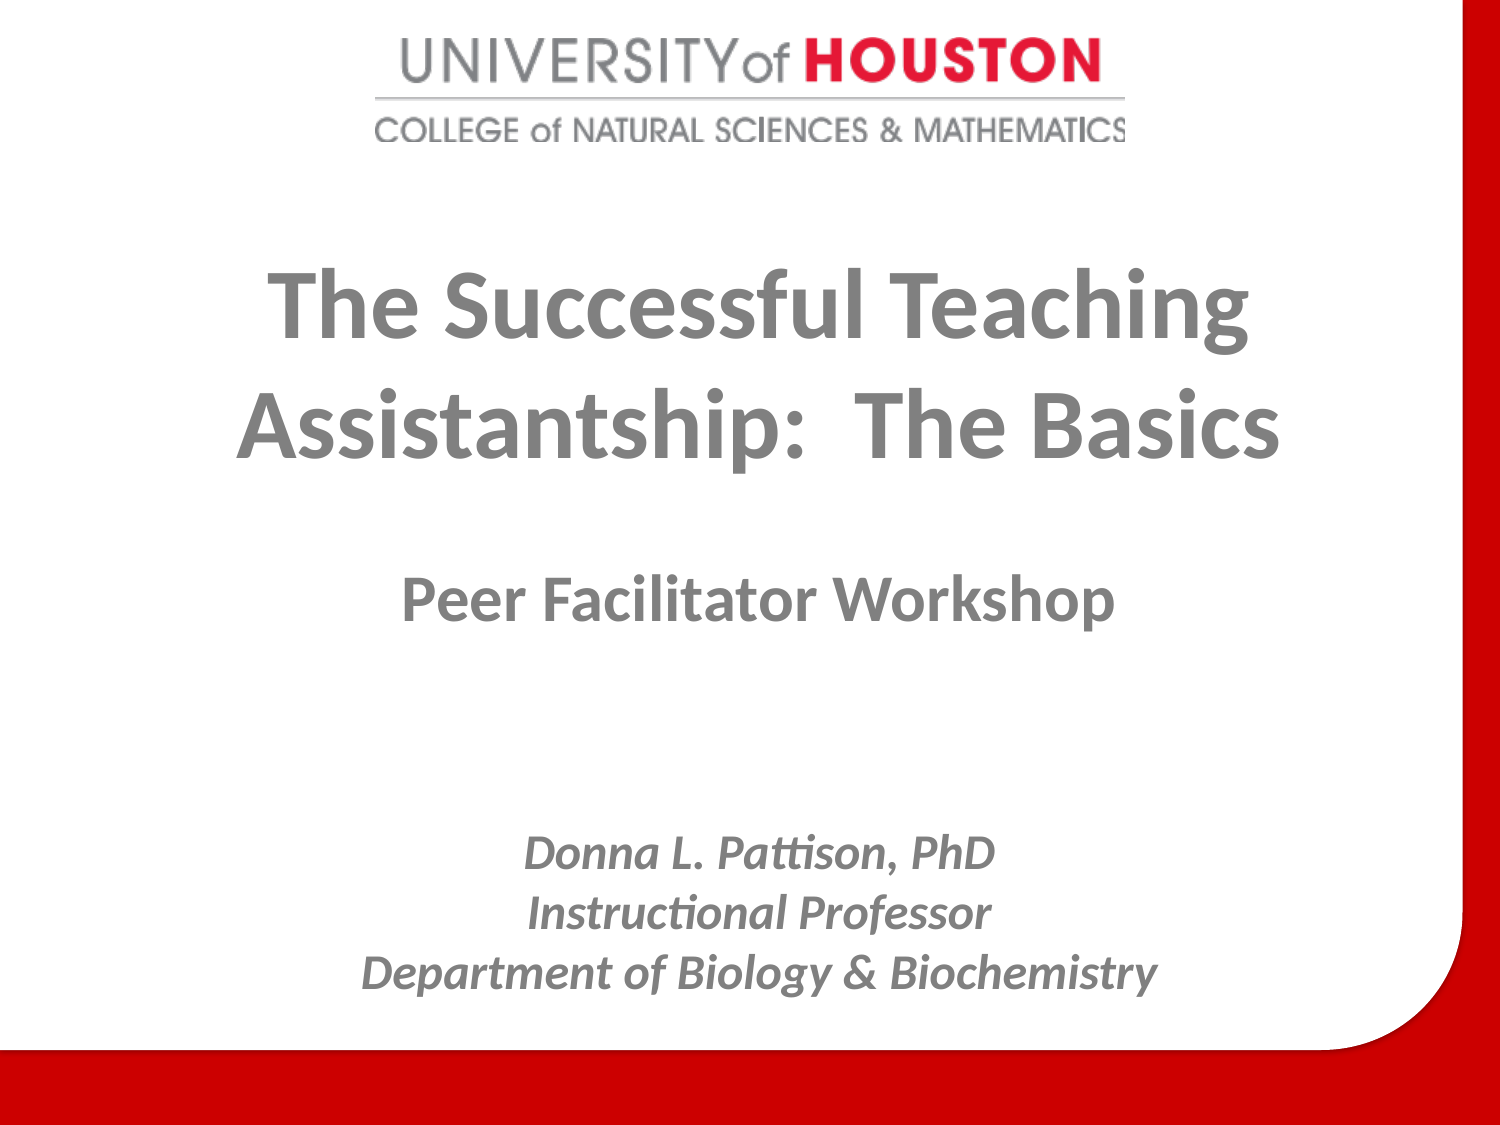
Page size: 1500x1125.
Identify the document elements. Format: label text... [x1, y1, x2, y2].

text_box Peer Facilitator Workshop [278, 547, 1241, 802]
text_box [32, 47, 1396, 693]
text_box The Successful Teaching Assistantship: The Basics [84, 230, 1435, 419]
text_box Donna L. Pattison, PhD Instructional Professor Department of Biology & Biochemistry [336, 812, 1183, 1068]
